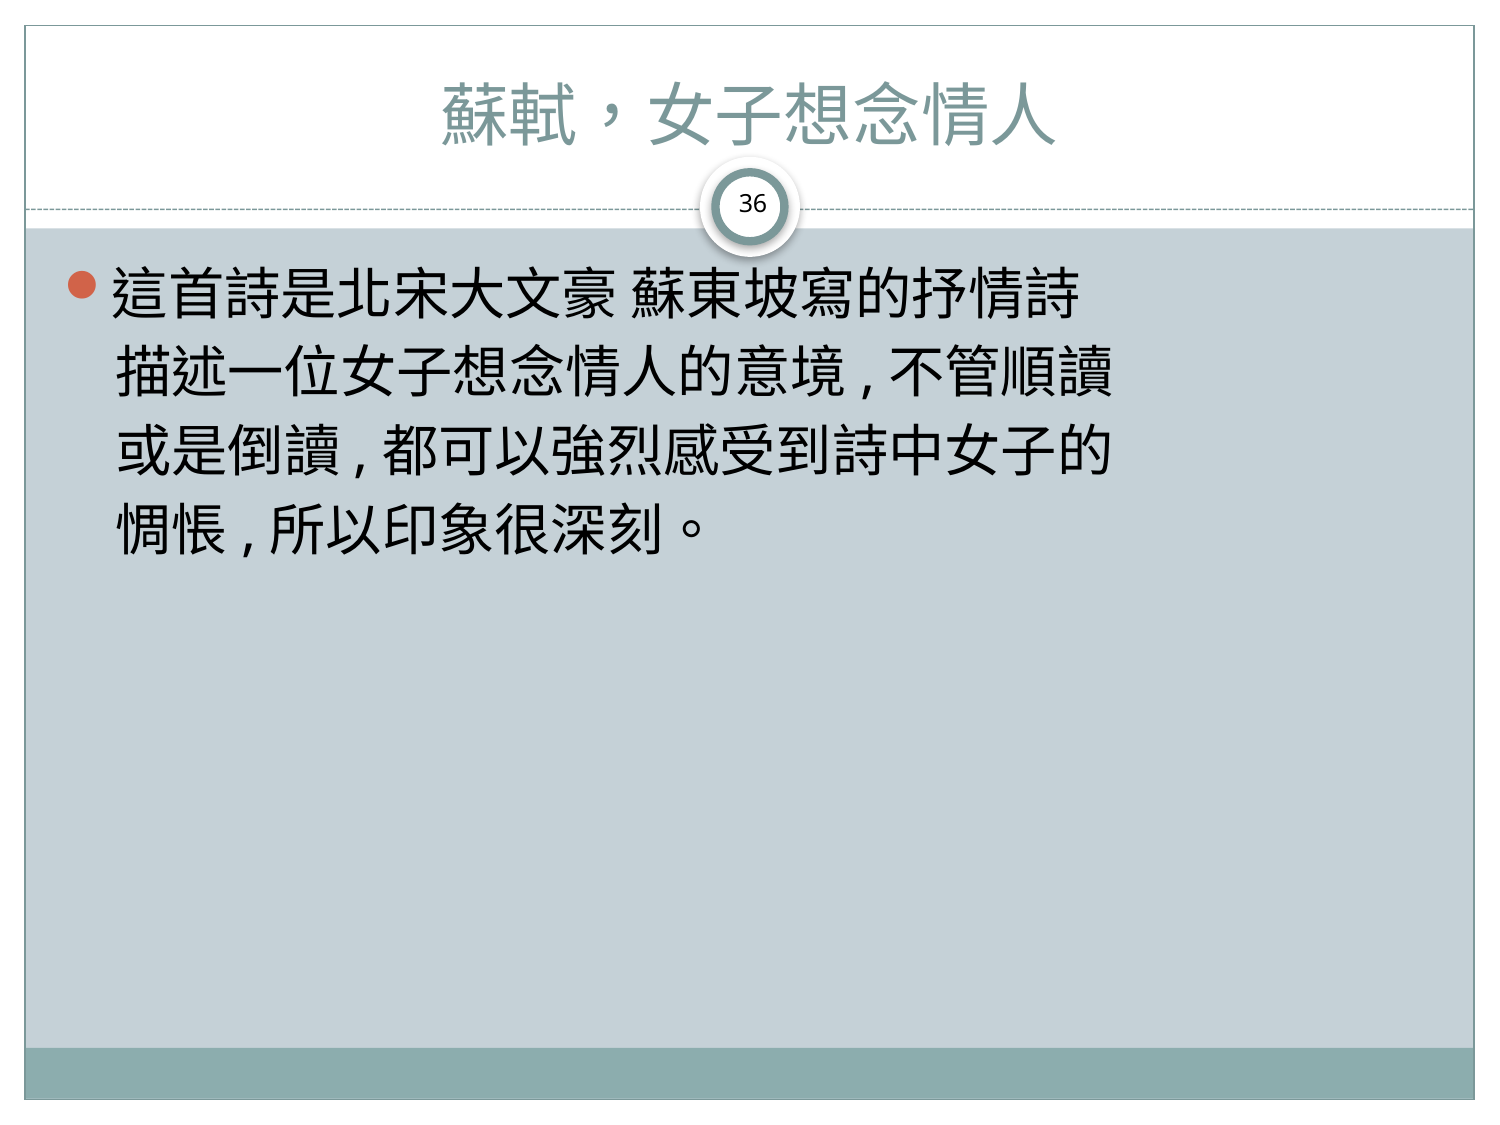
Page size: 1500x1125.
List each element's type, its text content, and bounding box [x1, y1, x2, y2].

title 蘇軾，女子想念情人 [49, 37, 1450, 162]
slide_number 36 [715, 168, 791, 241]
list 這首詩是北宋大文豪 蘇東坡寫的抒情詩 描述一位女子想念情人的意境,不管順讀 或是倒讀,都可以強烈感受到詩中女子的 惆悵,所以印象很深刻。 [49, 250, 1445, 1001]
